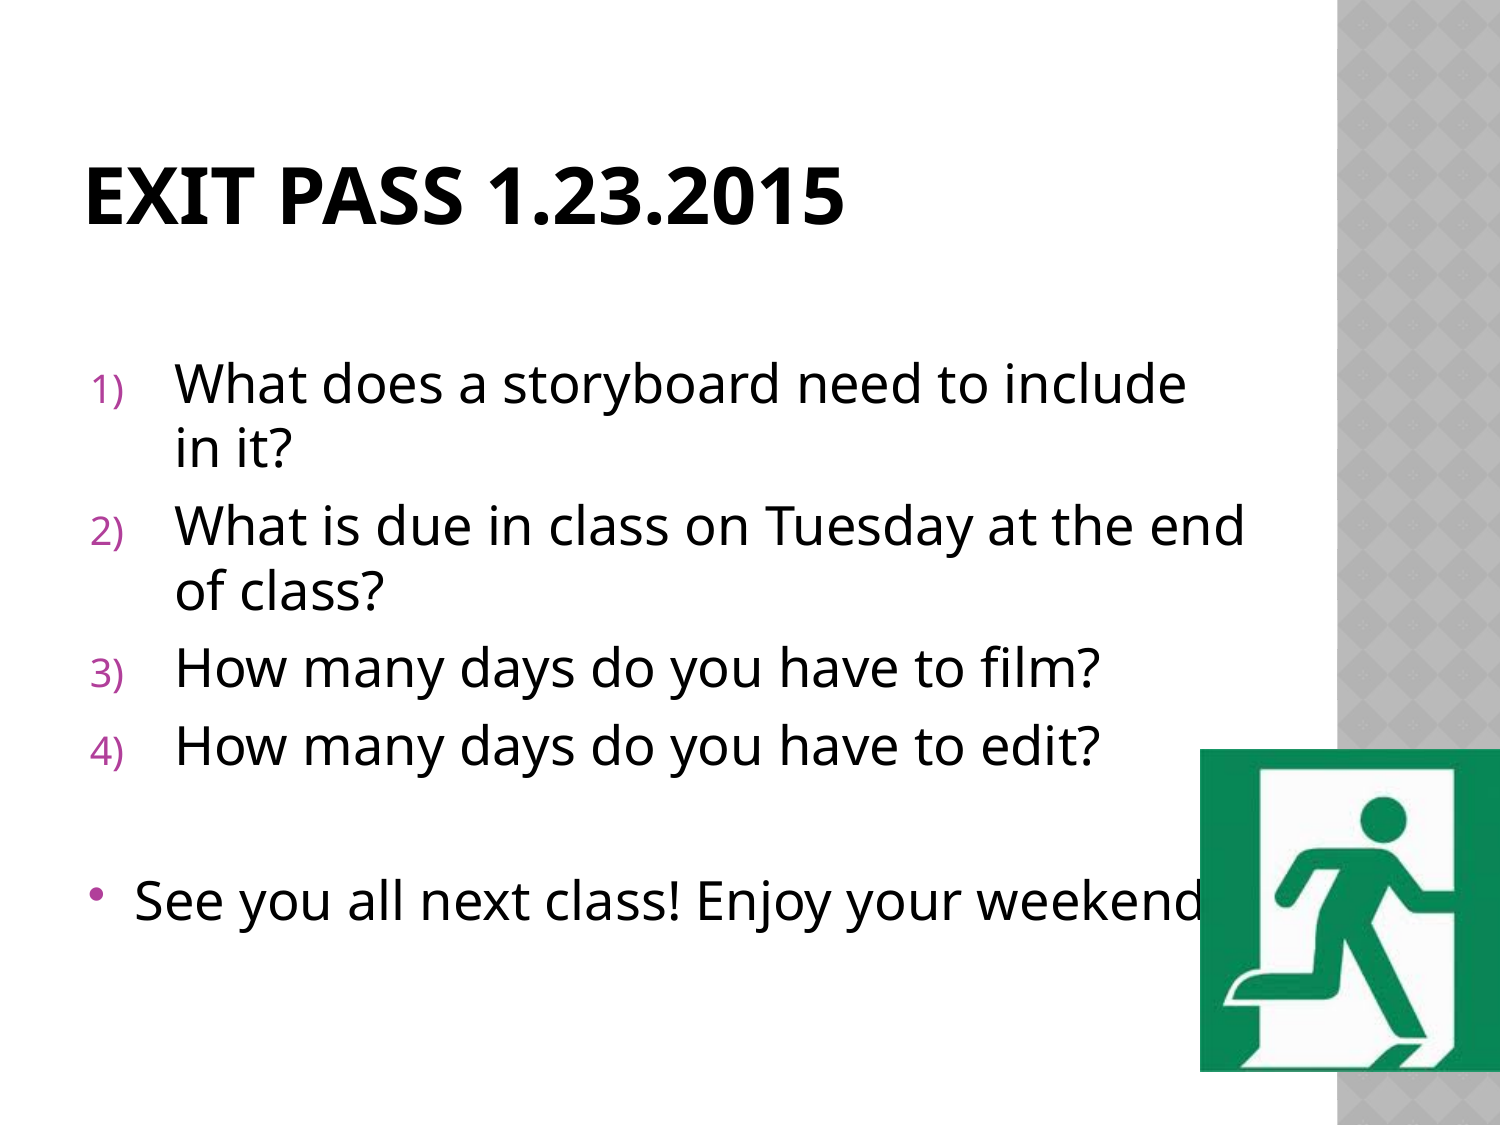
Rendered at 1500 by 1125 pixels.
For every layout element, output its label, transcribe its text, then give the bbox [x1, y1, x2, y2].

picture [1199, 749, 1500, 1073]
list What does a storyboard need to include in it? What is due in class on Tuesday at the end of class? How many days do you have to film? How many days do you have to edit? See you all next class! Enjoy your weekend [75, 264, 1263, 1059]
title Exit Pass 1.23.2015 [75, 52, 1263, 240]
